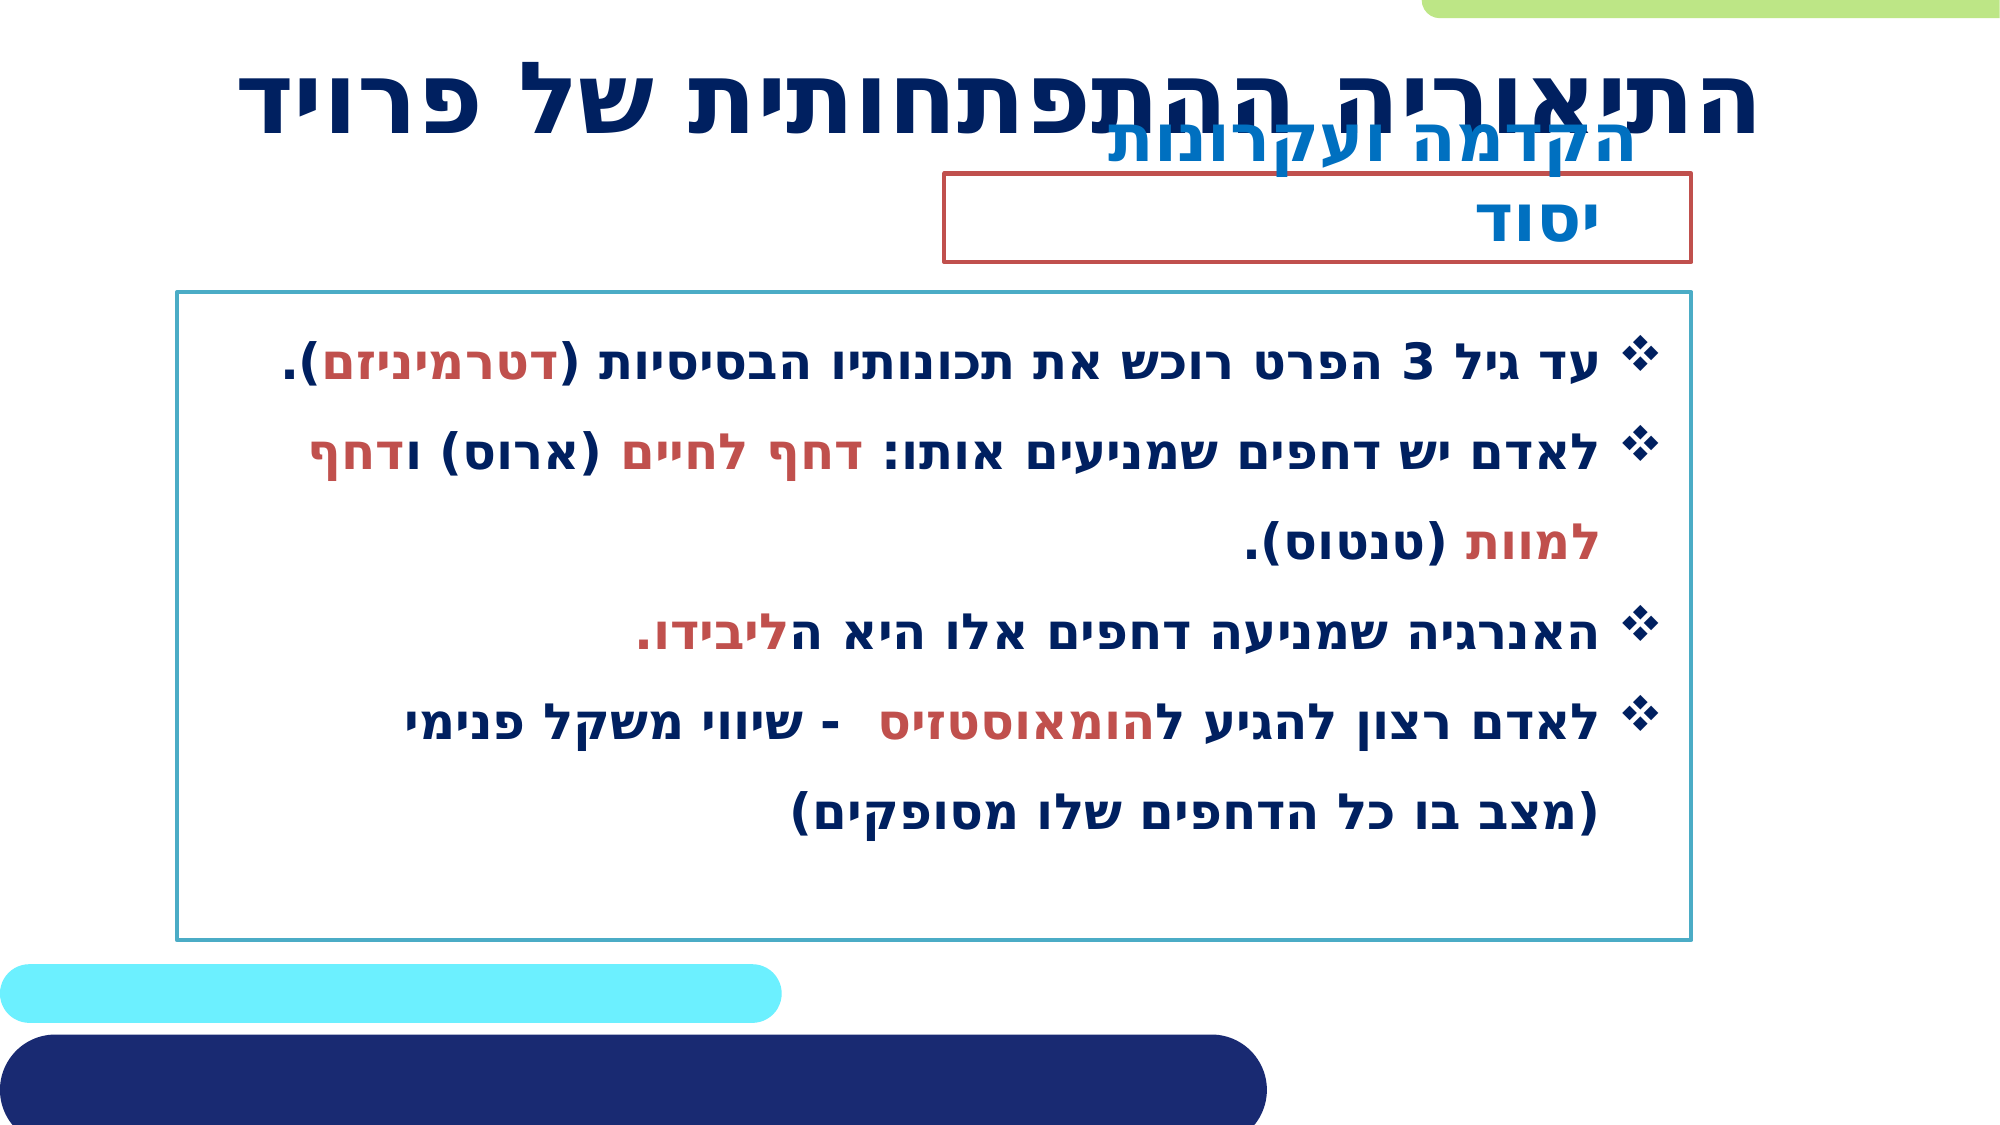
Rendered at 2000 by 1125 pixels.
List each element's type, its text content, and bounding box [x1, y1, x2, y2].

title התיאוריה ההתפתחותית של פרויד [84, 34, 1916, 154]
list הקדמה ועקרונות יסוד [942, 171, 1693, 264]
list עד גיל 3 הפרט רוכש את תכונותיו הבסיסיות (דטרמיניזם). לאדם יש דחפים שמניעים אותו: דחף לחיים (ארוס) ודחף למוות (טנטוס). האנרגיה שמניעה דחפים אלו היא הליבידו. לאדם רצון להגיע להומאוסטזיס - שיווי משקל פנימי (מצב בו כל הדחפים שלו מסופקים) [175, 290, 1693, 942]
